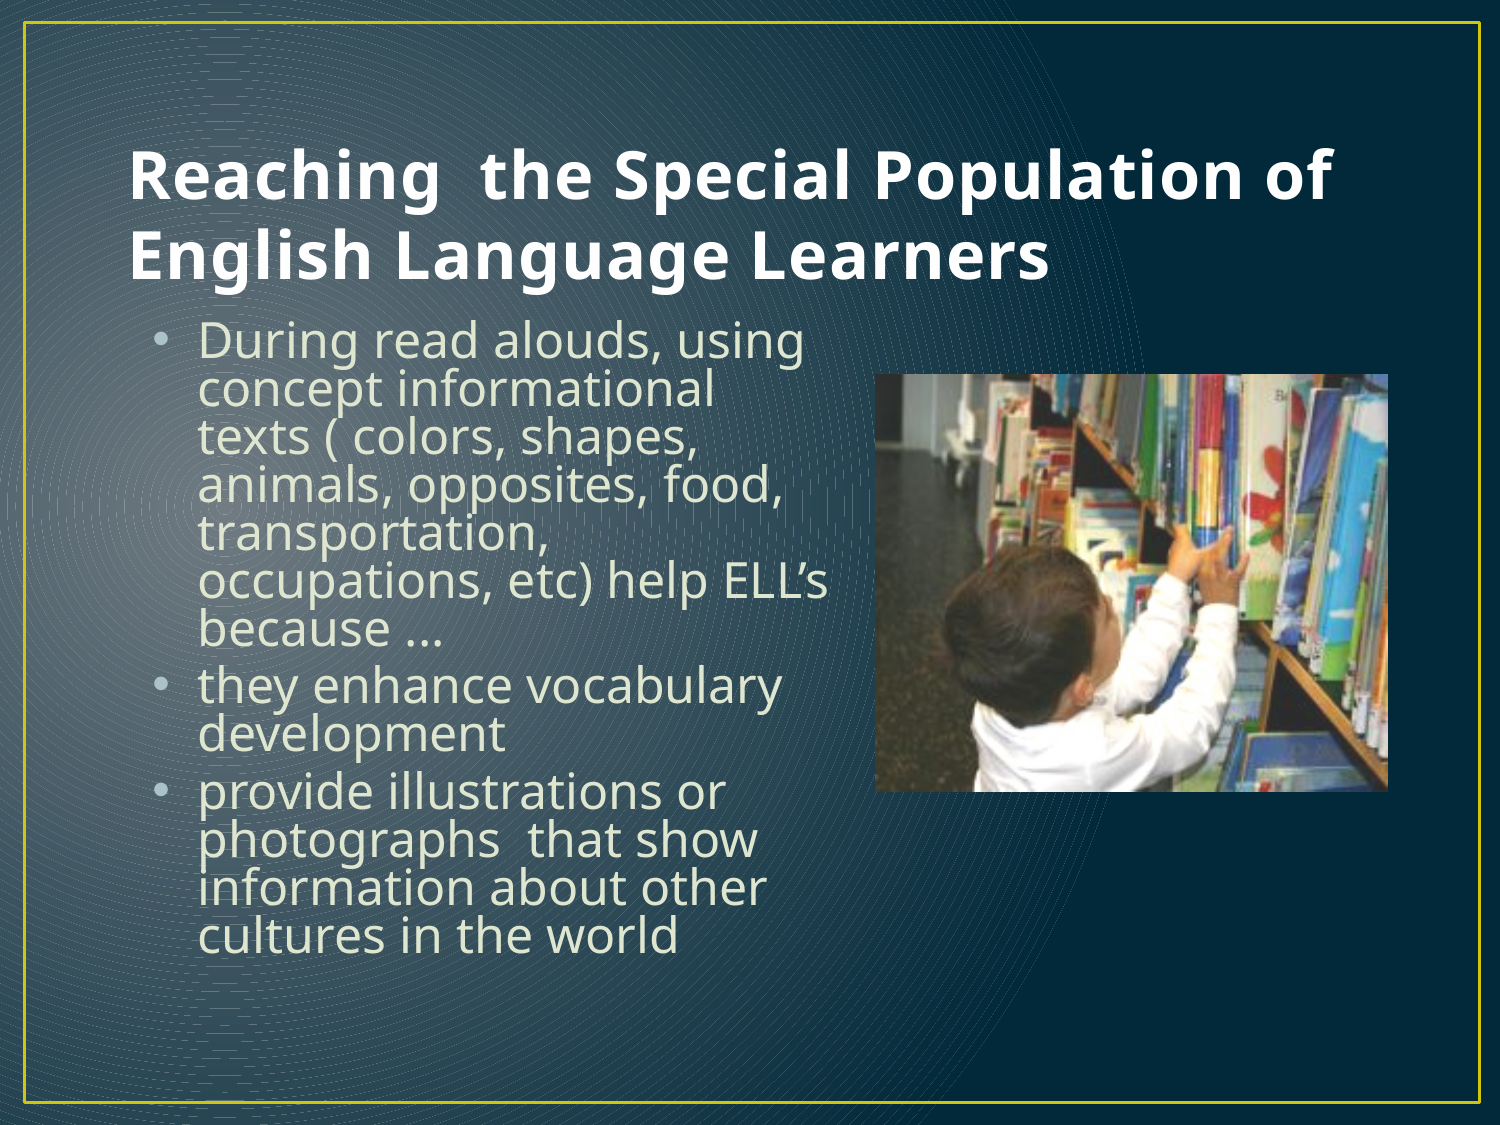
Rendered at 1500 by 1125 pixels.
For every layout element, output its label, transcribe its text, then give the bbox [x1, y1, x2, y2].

picture [1111, 368, 1118, 374]
title Reaching the Special Population of English Language Learners [112, 62, 1375, 300]
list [874, 374, 1388, 792]
list During read alouds, using concept informational texts ( colors, shapes, animals, opposites, food, transportation, occupations, etc) help ELL’s because ... they enhance vocabulary development provide illustrations or photographs that show information about other cultures in the world [137, 312, 850, 1000]
picture [1069, 798, 1079, 807]
